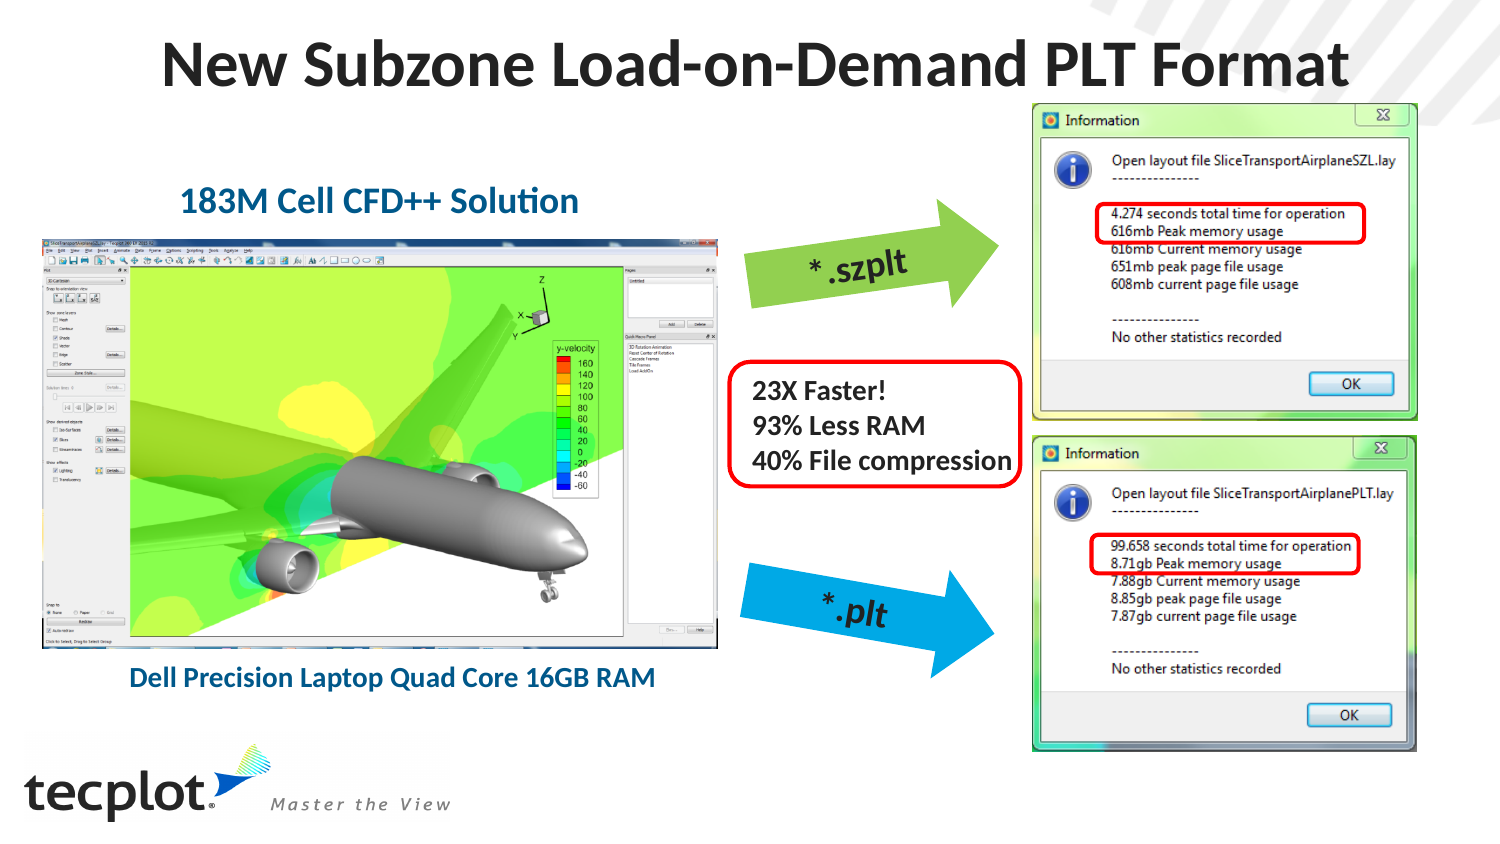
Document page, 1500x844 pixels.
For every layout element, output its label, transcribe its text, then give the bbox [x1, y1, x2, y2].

title New Subzone Load-on-Demand PLT Format [137, 1, 1375, 118]
picture [1032, 435, 1417, 753]
picture [41, 239, 718, 649]
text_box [742, 556, 997, 668]
text_box Dell Precision Laptop Quad Core 16GB RAM [114, 657, 672, 701]
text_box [729, 361, 1030, 487]
text_box 183M Cell CFD++ Solution [164, 169, 595, 229]
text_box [746, 207, 1001, 319]
picture [24, 731, 450, 822]
picture [1012, 0, 1500, 421]
